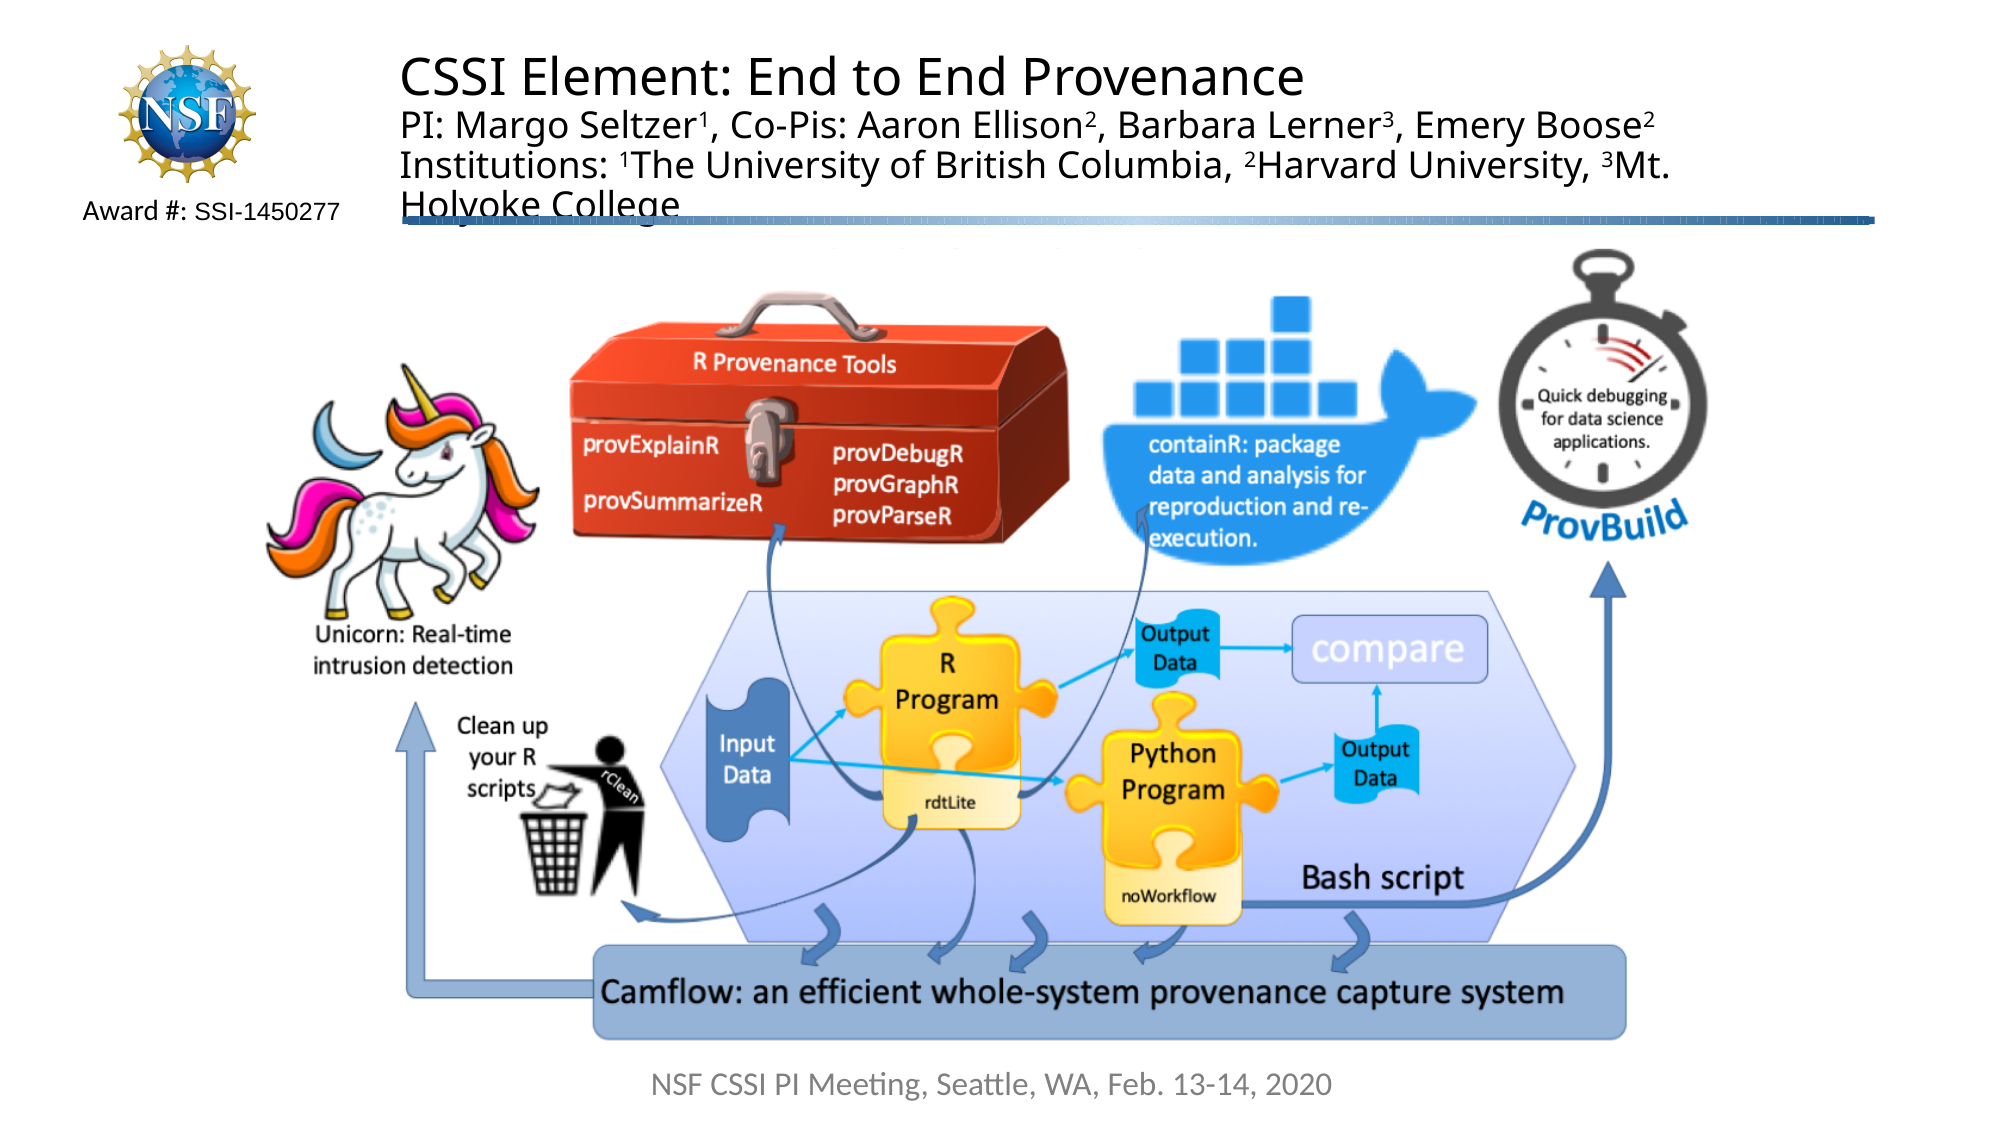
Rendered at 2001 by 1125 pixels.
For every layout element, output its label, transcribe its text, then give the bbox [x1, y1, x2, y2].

text_box [401, 216, 1876, 225]
text_box NSF CSSI PI Meeting, Seattle, WA, Feb. 13-14, 2020 [636, 1054, 1364, 1110]
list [116, 42, 258, 185]
text_box Award #: SSI-1450277 [67, 184, 385, 234]
picture [257, 248, 1759, 1041]
title CSSI Element: End to End Provenance PI: Margo Seltzer1, Co-Pis: Aaron Ellison2, Barbara Lerner3, Emery Boose2 Institutions: 1The University of British Columbia, 2Harvard University, 3Mt. Holyoke College [384, 42, 1837, 235]
